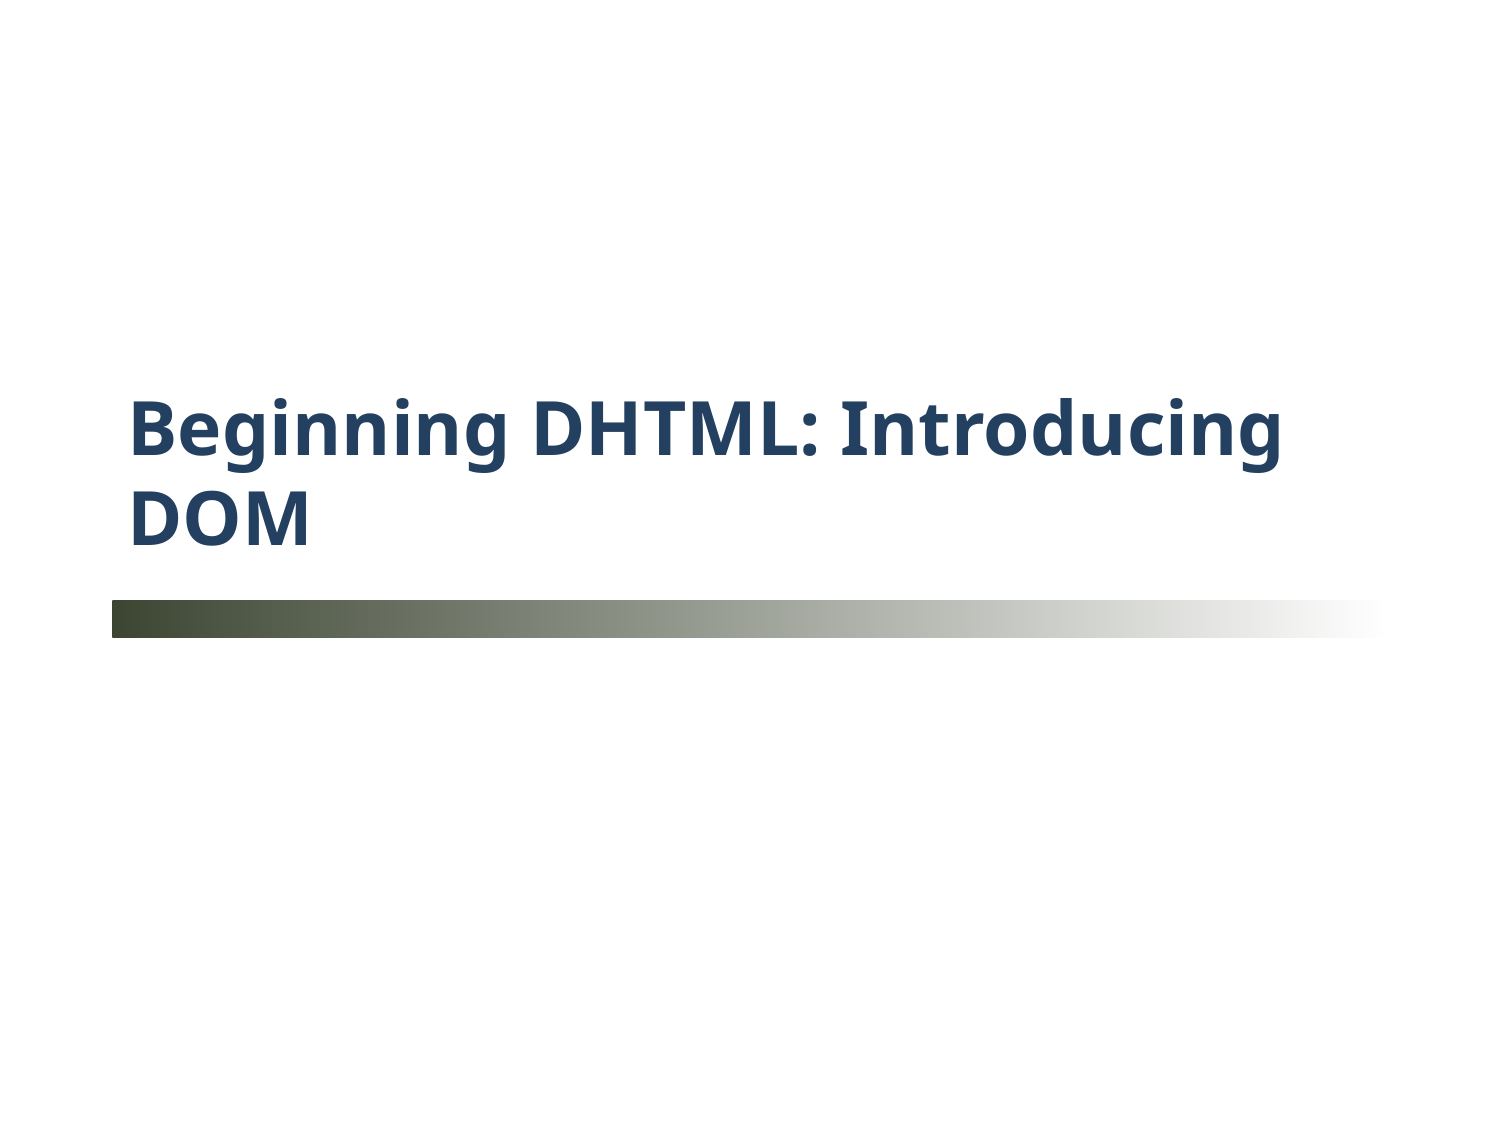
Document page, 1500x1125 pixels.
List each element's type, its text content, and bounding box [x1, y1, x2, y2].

title Beginning DHTML: Introducing DOM [112, 349, 1388, 591]
